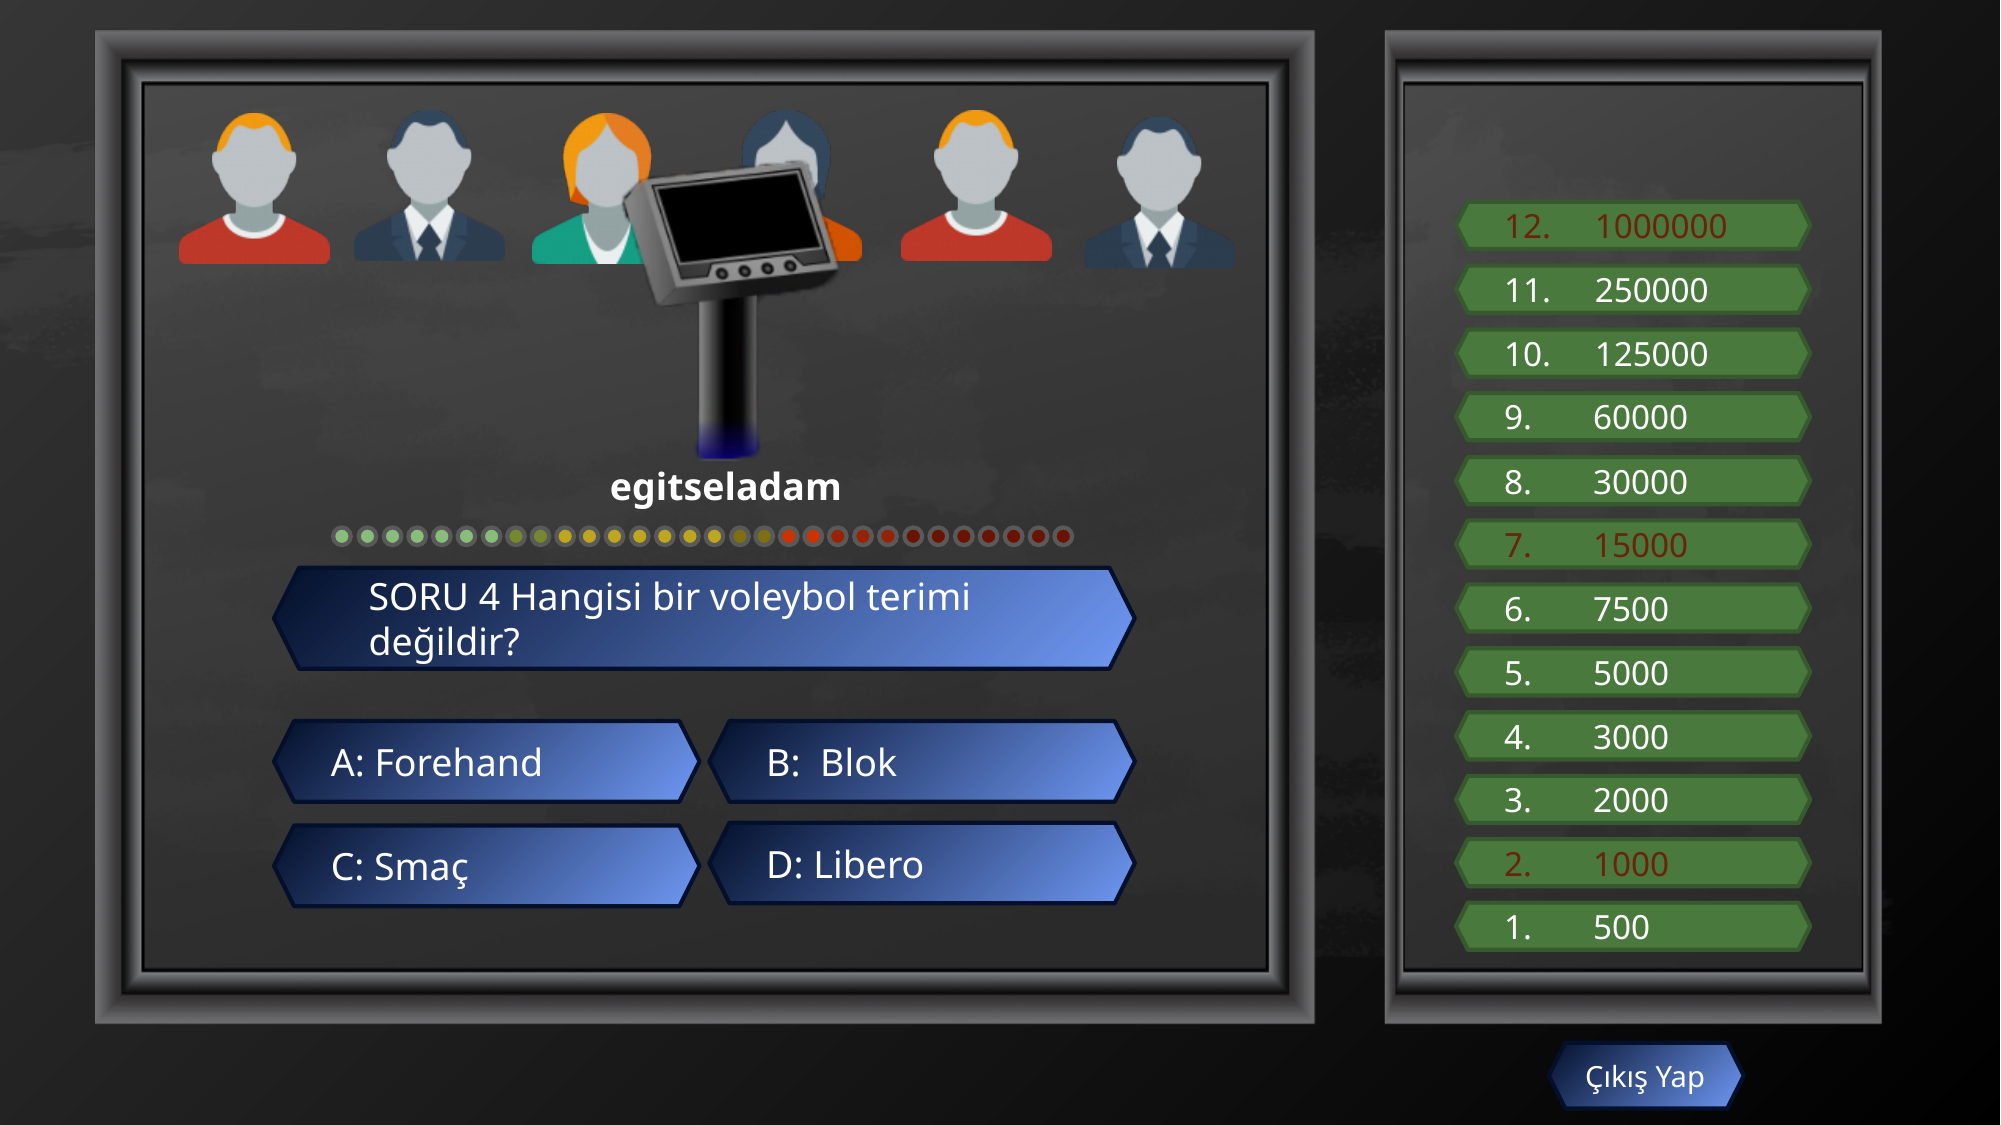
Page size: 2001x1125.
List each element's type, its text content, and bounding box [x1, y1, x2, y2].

picture [0, 0, 2000, 1125]
text_box Çıkış Yap [1546, 1045, 1746, 1111]
